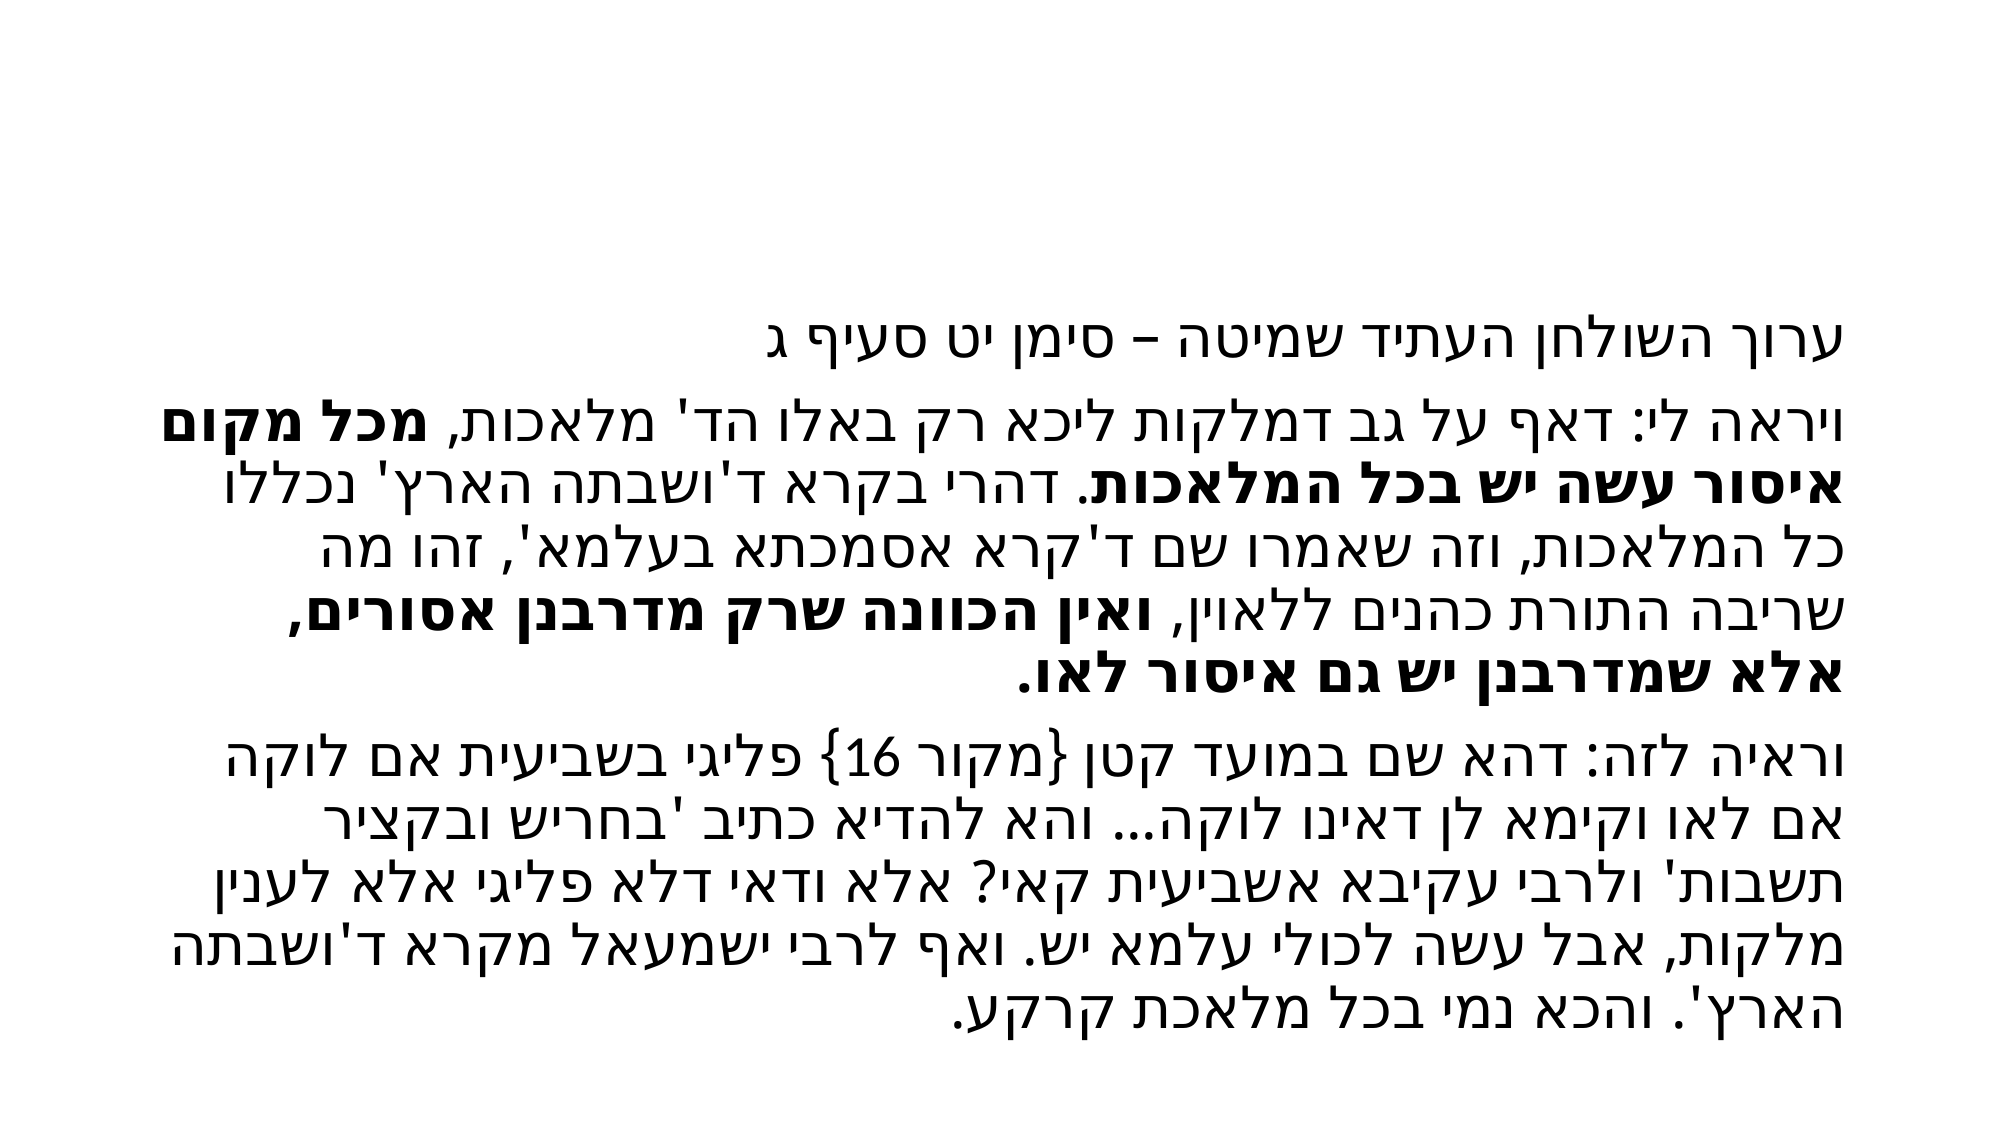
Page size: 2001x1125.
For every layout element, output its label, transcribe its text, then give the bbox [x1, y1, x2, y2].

list ערוך השולחן העתיד שמיטה – סימן יט סעיף ג ויראה לי: דאף על גב דמלקות ליכא רק באלו הד' מלאכות, מכל מקום איסור עשה יש בכל המלאכות. דהרי בקרא ד'ושבתה הארץ' נכללו כל המלאכות, וזה שאמרו שם ד'קרא אסמכתא בעלמא', זהו מה שריבה התורת כהנים ללאוין, ואין הכוונה שרק מדרבנן אסורים, אלא שמדרבנן יש גם איסור לאו. וראיה לזה: דהא שם במועד קטן {מקור ‎16} פליגי בשביעית אם לוקה אם לאו וקימא לן דאינו לוקה... והא להדיא כתיב 'בחריש ובקציר תשבות' ולרבי עקיבא אשביעית קאי? אלא ודאי דלא פליגי אלא לענין מלקות, אבל עשה לכולי עלמא יש. ואף לרבי ישמעאל מקרא ד'ושבתה הארץ'. והכא נמי בכל מלאכת קרקע. [137, 299, 1863, 1014]
